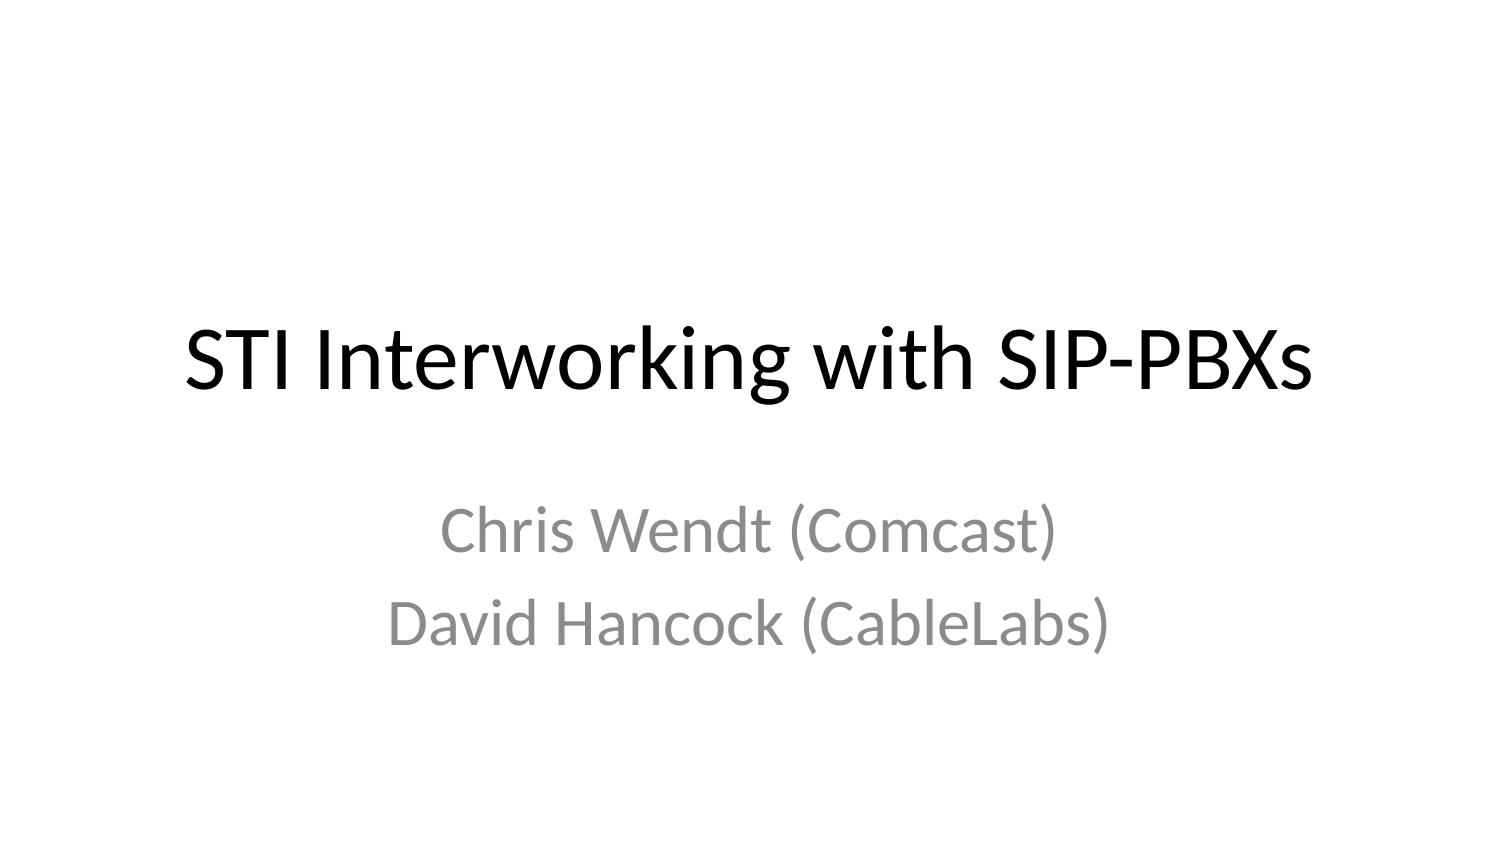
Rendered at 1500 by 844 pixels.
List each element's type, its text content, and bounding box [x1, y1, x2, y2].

title STI Interworking with SIP-PBXs [112, 262, 1388, 443]
subtitle Chris Wendt (Comcast) David Hancock (CableLabs) [225, 478, 1275, 694]
